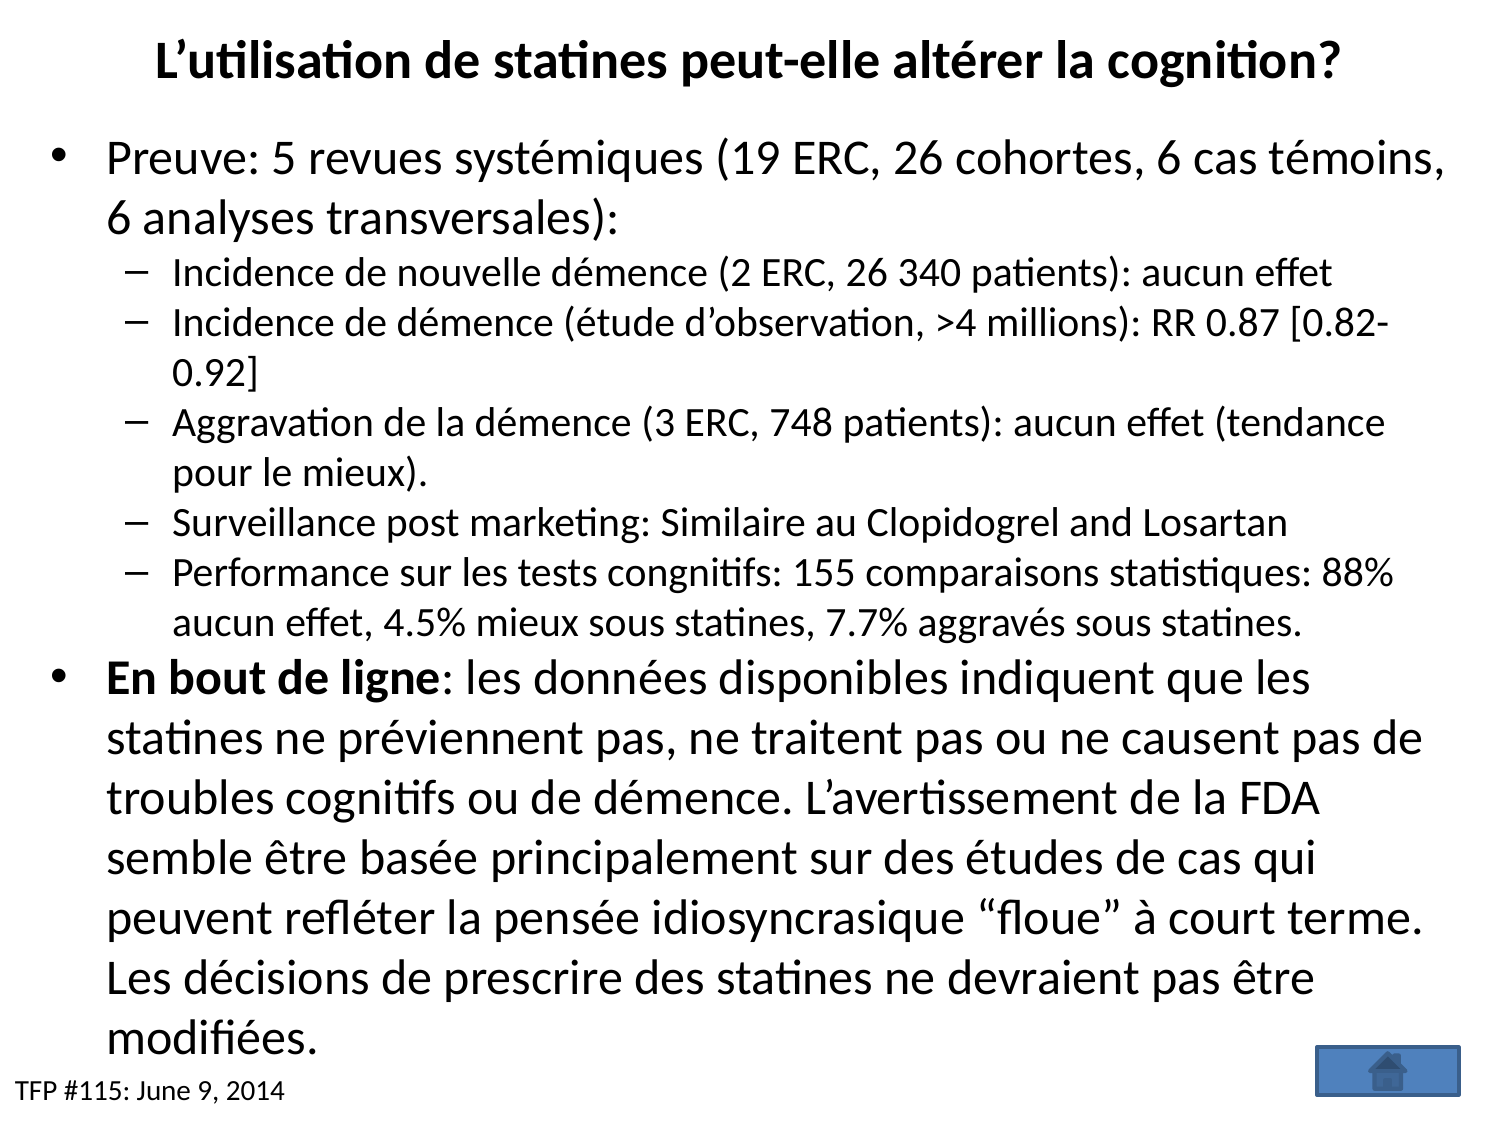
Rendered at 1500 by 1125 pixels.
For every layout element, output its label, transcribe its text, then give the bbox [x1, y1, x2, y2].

list Preuve: 5 revues systémiques (19 ERC, 26 cohortes, 6 cas témoins, 6 analyses transversales): Incidence de nouvelle démence (2 ERC, 26 340 patients): aucun effet Incidence de démence (étude d’observation, >4 millions): RR 0.87 [0.82-0.92] Aggravation de la démence (3 ERC, 748 patients): aucun effet (tendance pour le mieux). Surveillance post marketing: Similaire au Clopidogrel and Losartan Performance sur les tests congnitifs: 155 comparaisons statistiques: 88% aucun effet, 4.5% mieux sous statines, 7.7% aggravés sous statines. En bout de ligne: les données disponibles indiquent que les statines ne préviennent pas, ne traitent pas ou ne causent pas de troubles cognitifs ou de démence. L’avertissement de la FDA semble être basée principalement sur des études de cas qui peuvent refléter la pensée idiosyncrasique “floue” à court terme. Les décisions de prescrire des statines ne devraient pas être modifiées. [35, 117, 1473, 910]
text_box [1315, 1045, 1461, 1097]
title L’utilisation de statines peut-elle altérer la cognition? [0, 0, 1500, 138]
text_box TFP #115: June 9, 2014 [0, 1064, 1100, 1114]
